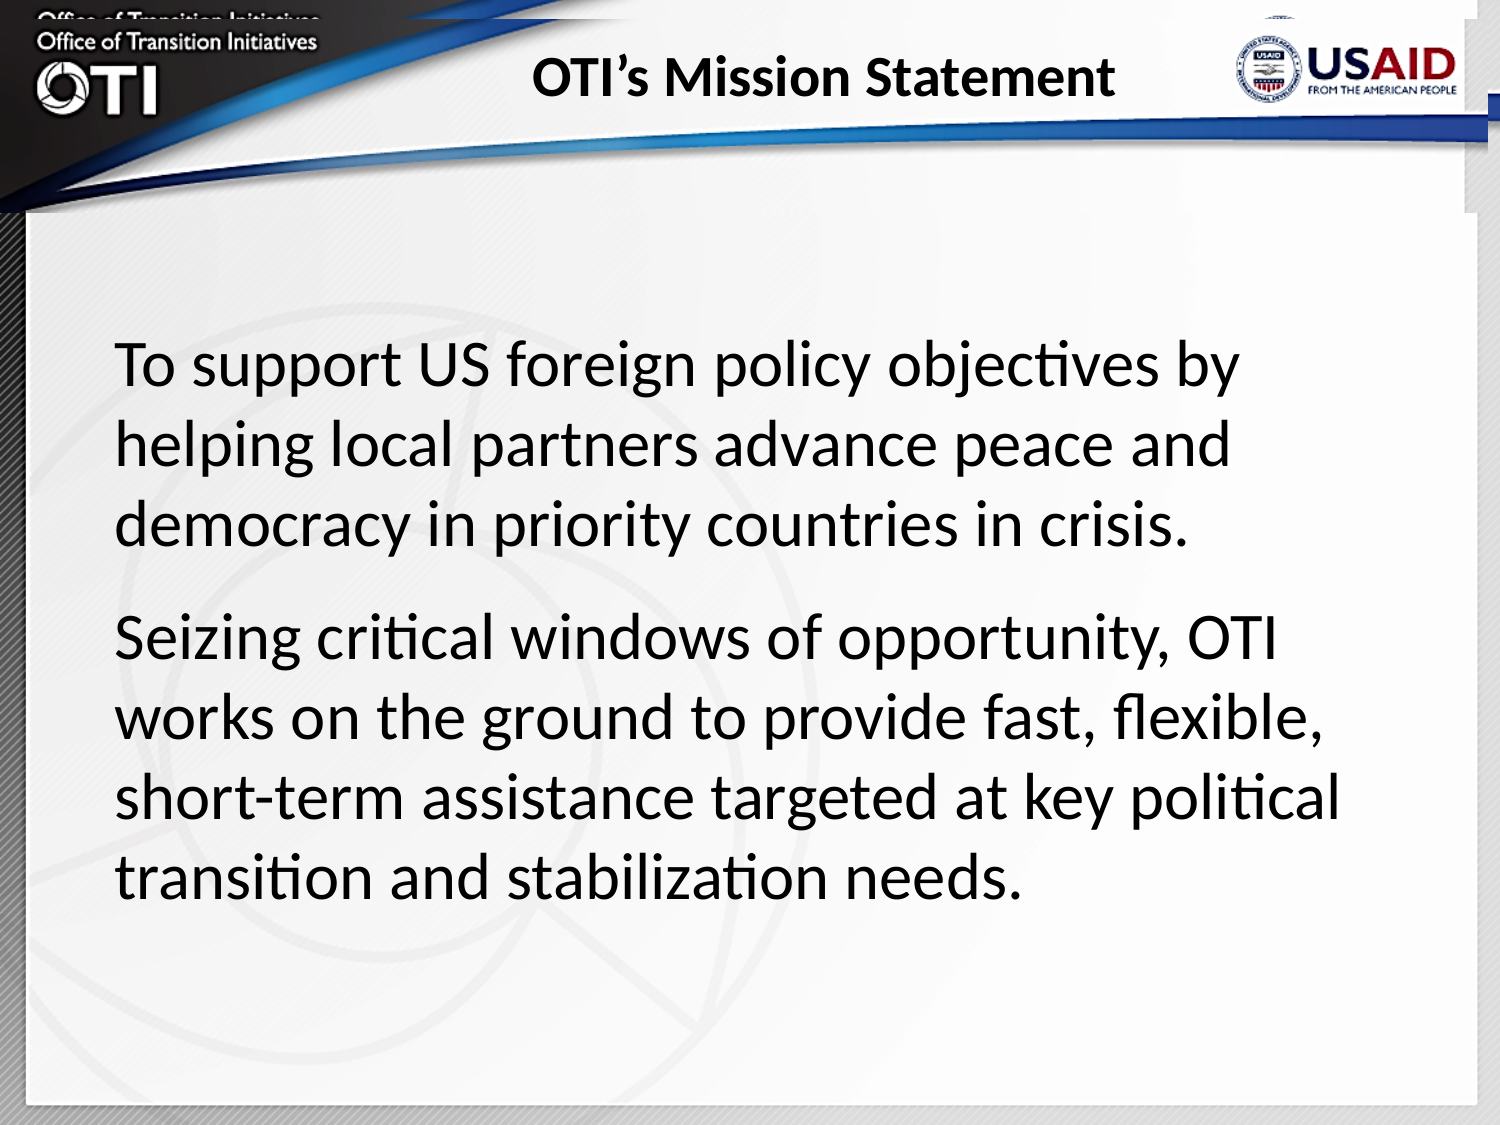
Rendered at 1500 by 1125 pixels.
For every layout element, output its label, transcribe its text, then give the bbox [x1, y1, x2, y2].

text_box To support US foreign policy objectives by helping local partners advance peace and democracy in priority countries in crisis. Seizing critical windows of opportunity, OTI works on the ground to provide fast, flexible, short-term assistance targeted at key political transition and stabilization needs. [99, 312, 1419, 921]
list [74, 237, 1426, 981]
picture [0, 0, 1500, 1125]
